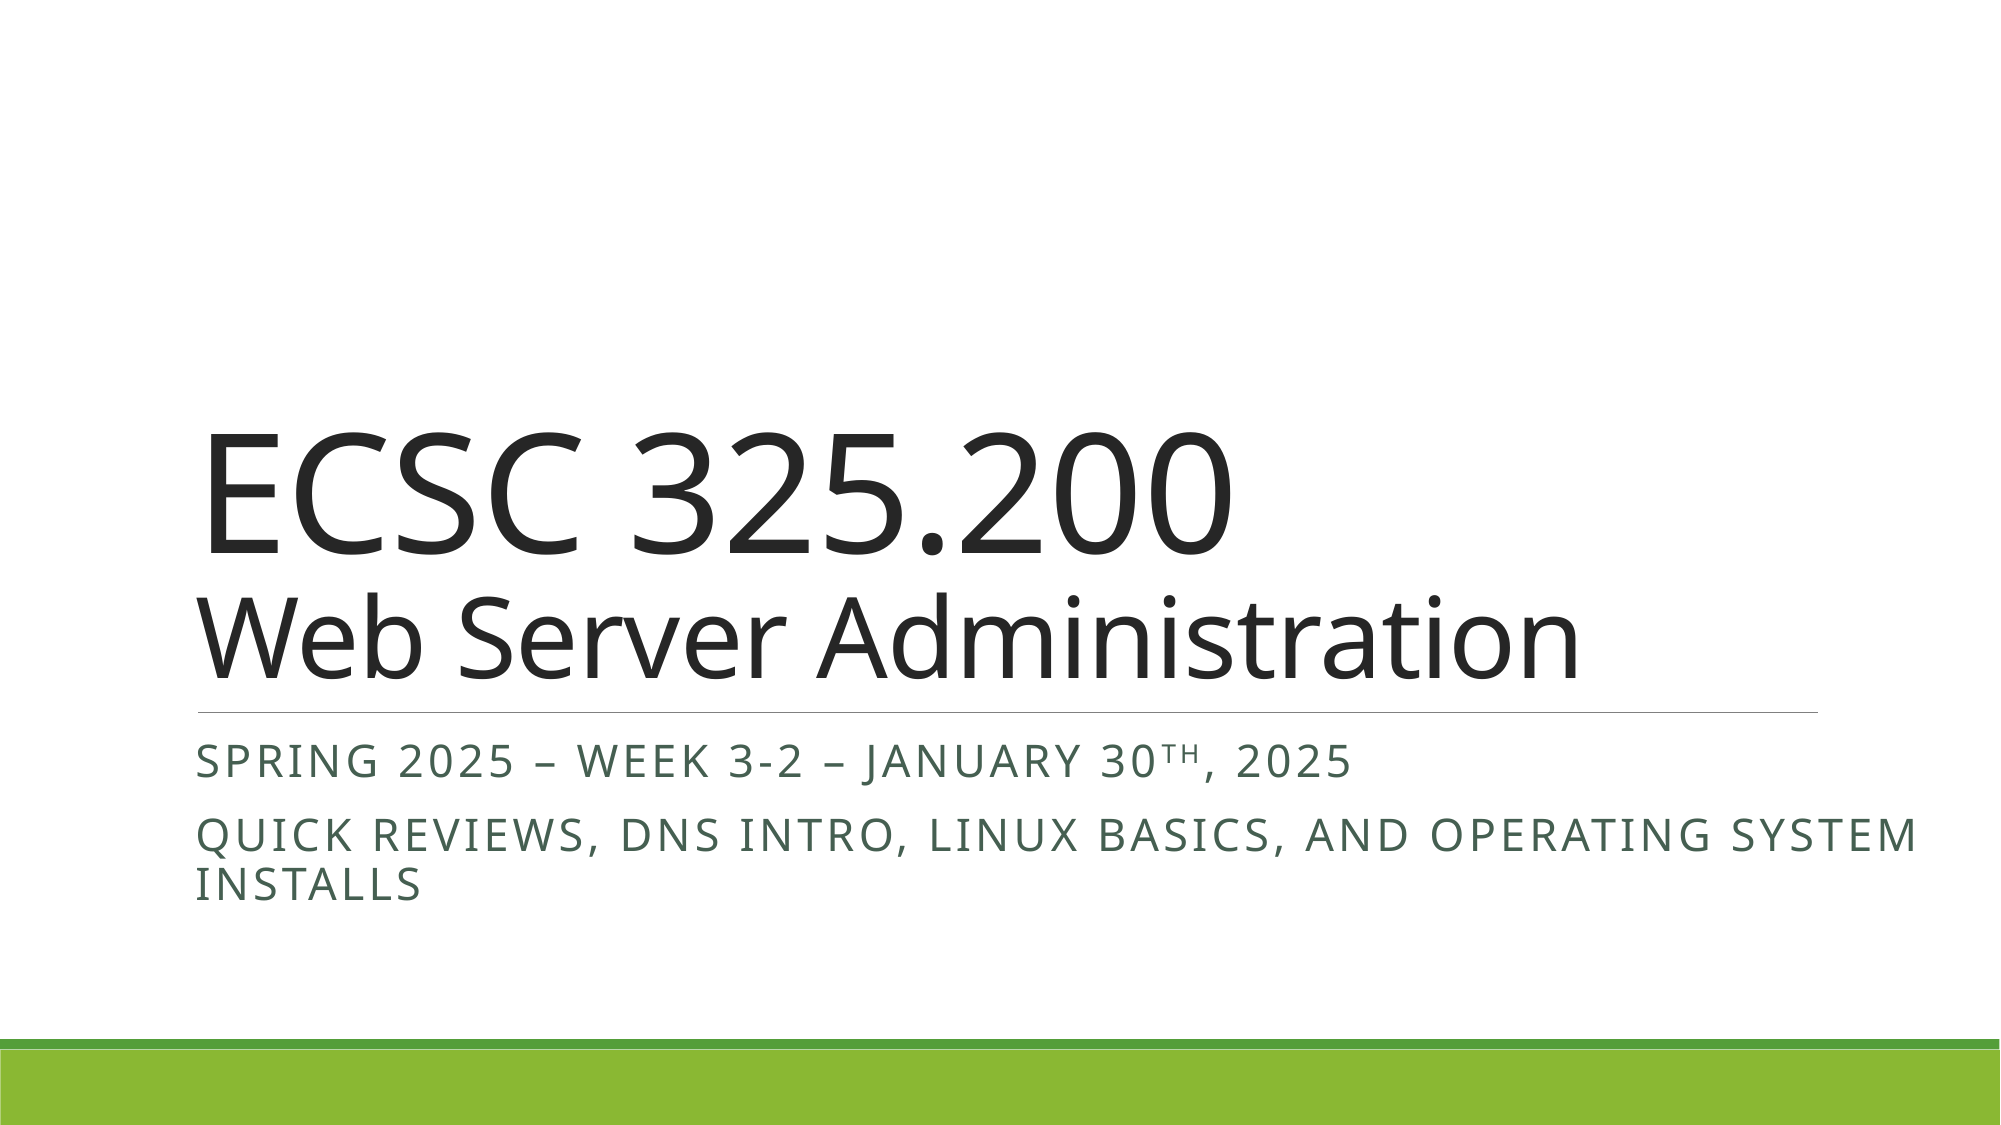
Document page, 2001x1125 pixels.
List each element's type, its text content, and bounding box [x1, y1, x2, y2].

subtitle Spring 2025 – Week 3-2 – January 30th, 2025 Quick reviews, DNS Intro, Linux Basics, and Operating System Installs [180, 730, 1981, 919]
title ECSC 325.200 Web Server Administration [180, 124, 1830, 710]
